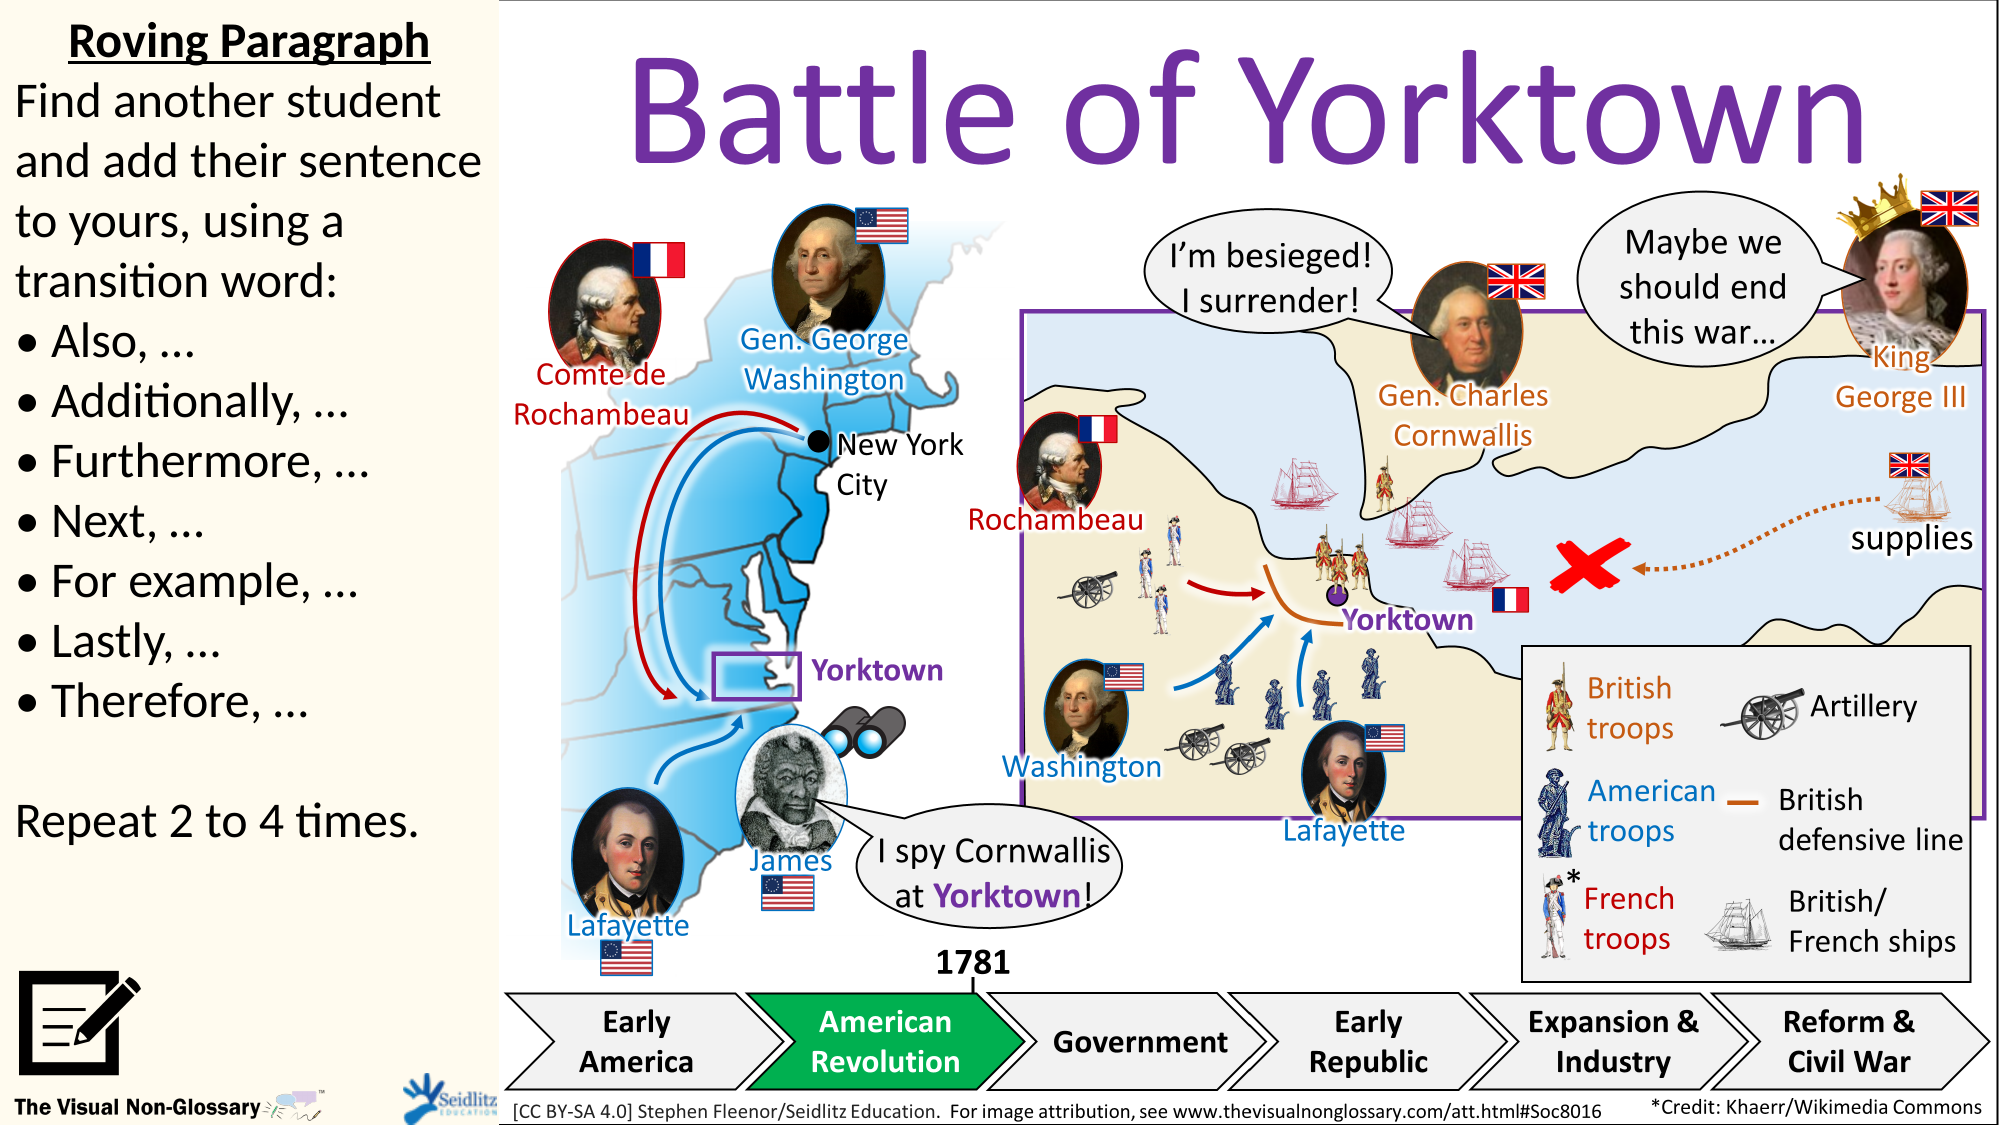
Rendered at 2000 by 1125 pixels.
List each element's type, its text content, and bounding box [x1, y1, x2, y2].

picture [0, 961, 328, 1125]
picture [403, 1073, 497, 1125]
text_box Roving Paragraph​ [53, 0, 446, 59]
text_box Find another student and add their sentence to yours, using a transition word:​ • Also, … • Additionally, … • Furthermore, … • Next, … • For example, … • Lastly, … • Therefore, … Repeat 2 to 4 times. [0, 59, 494, 855]
picture [499, 0, 2000, 1125]
